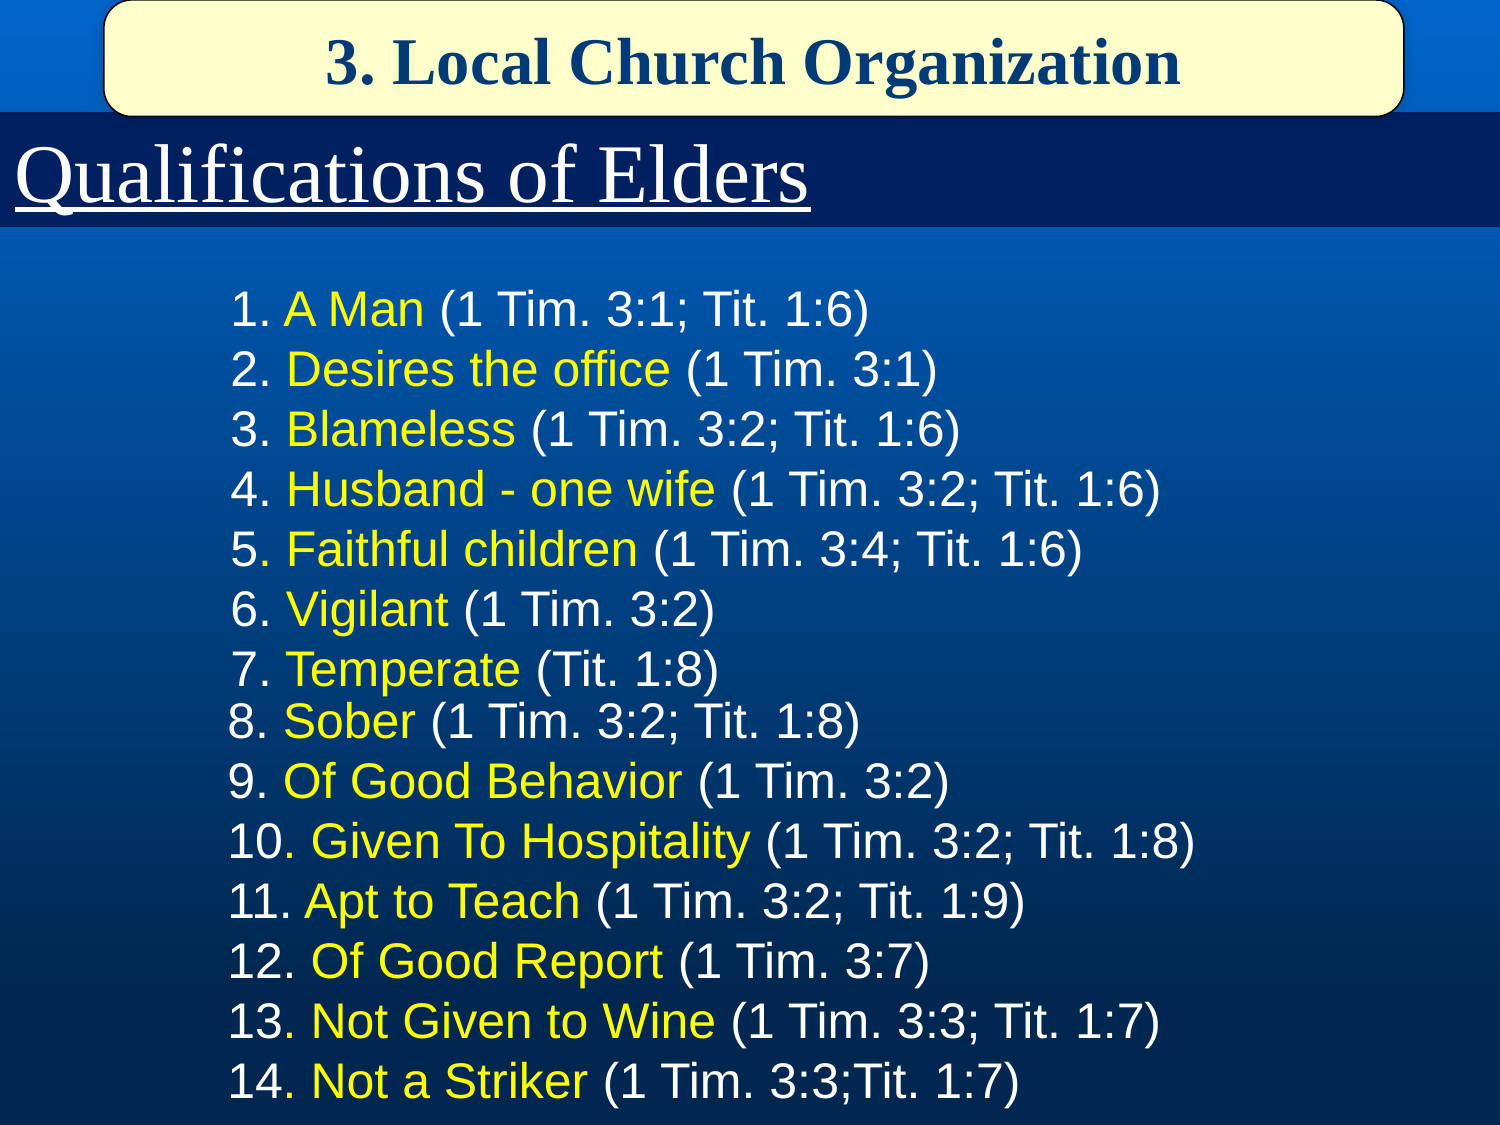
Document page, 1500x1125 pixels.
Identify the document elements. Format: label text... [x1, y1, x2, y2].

text_box 1. A Man (1 Tim. 3:1; Tit. 1:6) 2. Desires the office (1 Tim. 3:1) 3. Blameless (1 Tim. 3:2; Tit. 1:6) 4. Husband - one wife (1 Tim. 3:2; Tit. 1:6) 5. Faithful children (1 Tim. 3:4; Tit. 1:6) 6. Vigilant (1 Tim. 3:2) 7. Temperate (Tit. 1:8) [215, 268, 1178, 681]
text_box Qualifications of Elders [0, 112, 1500, 227]
text_box 8. Sober (1 Tim. 3:2; Tit. 1:8) 9. Of Good Behavior (1 Tim. 3:2) 10. Given To Hospitality (1 Tim. 3:2; Tit. 1:8) 11. Apt to Teach (1 Tim. 3:2; Tit. 1:9) 12. Of Good Report (1 Tim. 3:7) 13. Not Given to Wine (1 Tim. 3:3; Tit. 1:7) 14. Not a Striker (1 Tim. 3:3;Tit. 1:7) [212, 681, 1363, 1116]
text_box 3. Local Church Organization [103, 0, 1404, 117]
